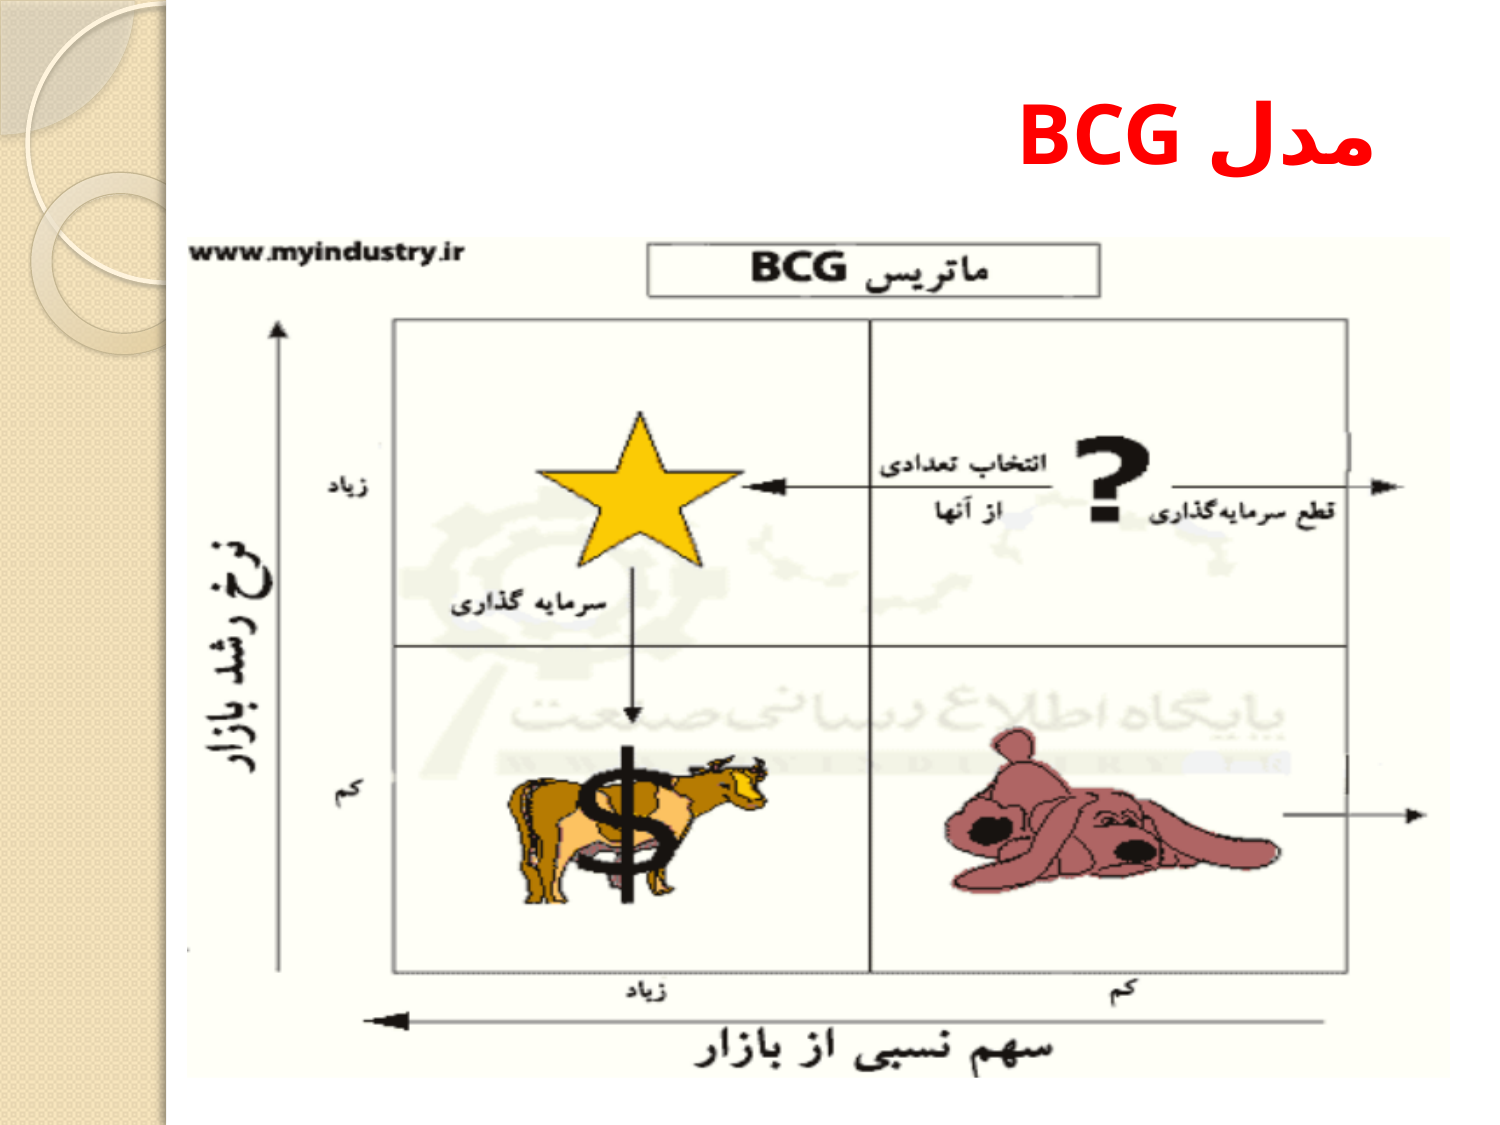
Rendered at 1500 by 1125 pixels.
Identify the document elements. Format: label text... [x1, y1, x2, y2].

title BCG مدل [162, 37, 1393, 225]
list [187, 237, 1451, 1088]
